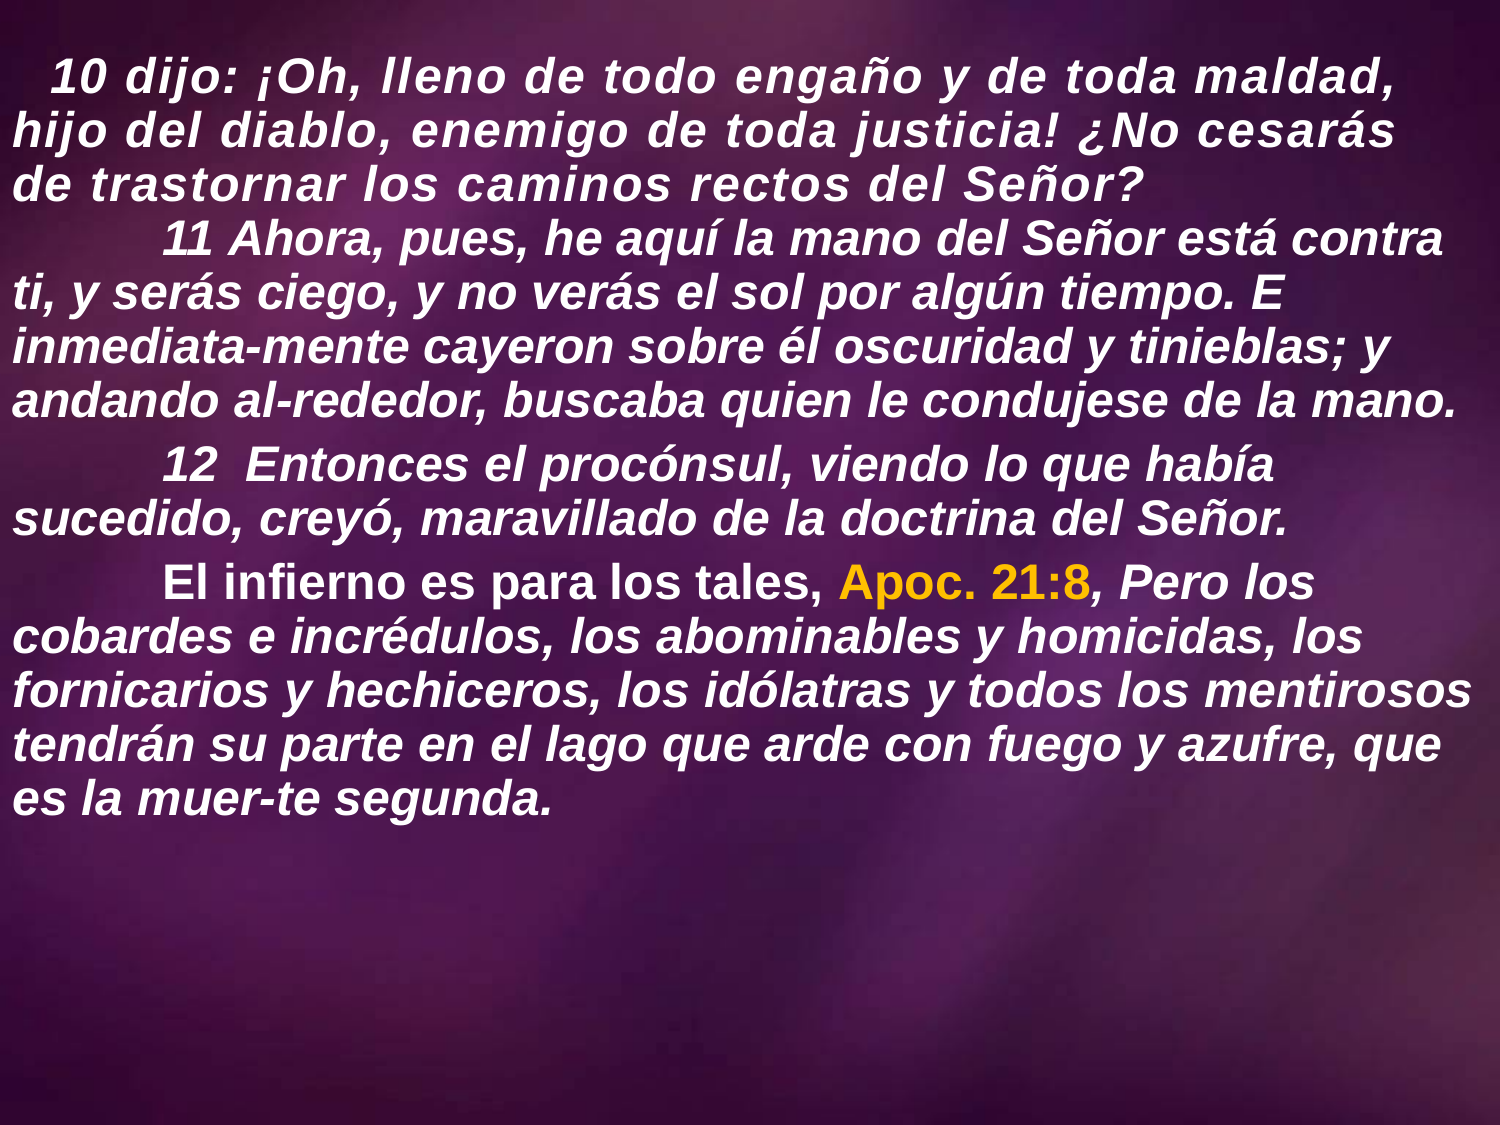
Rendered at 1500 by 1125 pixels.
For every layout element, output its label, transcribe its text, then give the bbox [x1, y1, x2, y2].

title 10 dijo: ¡Oh, lleno de todo engaño y de toda maldad, hijo del diablo, enemigo de toda justicia! ¿No cesarás de trastornar los caminos rectos del Señor? [12, 50, 1475, 212]
subtitle 11 Ahora, pues, he aquí la mano del Señor está contra ti, y serás ciego, y no verás el sol por algún tiempo. E inmediata-mente cayeron sobre él oscuridad y tinieblas; y andando al-rededor, buscaba quien le condujese de la mano. 12 Entonces el procónsul, viendo lo que había sucedido, creyó, maravillado de la doctrina del Señor. El infierno es para los tales, Apoc. 21:8, Pero los cobardes e incrédulos, los abominables y homicidas, los fornicarios y hechiceros, los idólatras y todos los mentirosos tendrán su parte en el lago que arde con fuego y azufre, que es la muer-te segunda. [12, 212, 1475, 850]
picture [0, 0, 1500, 1125]
